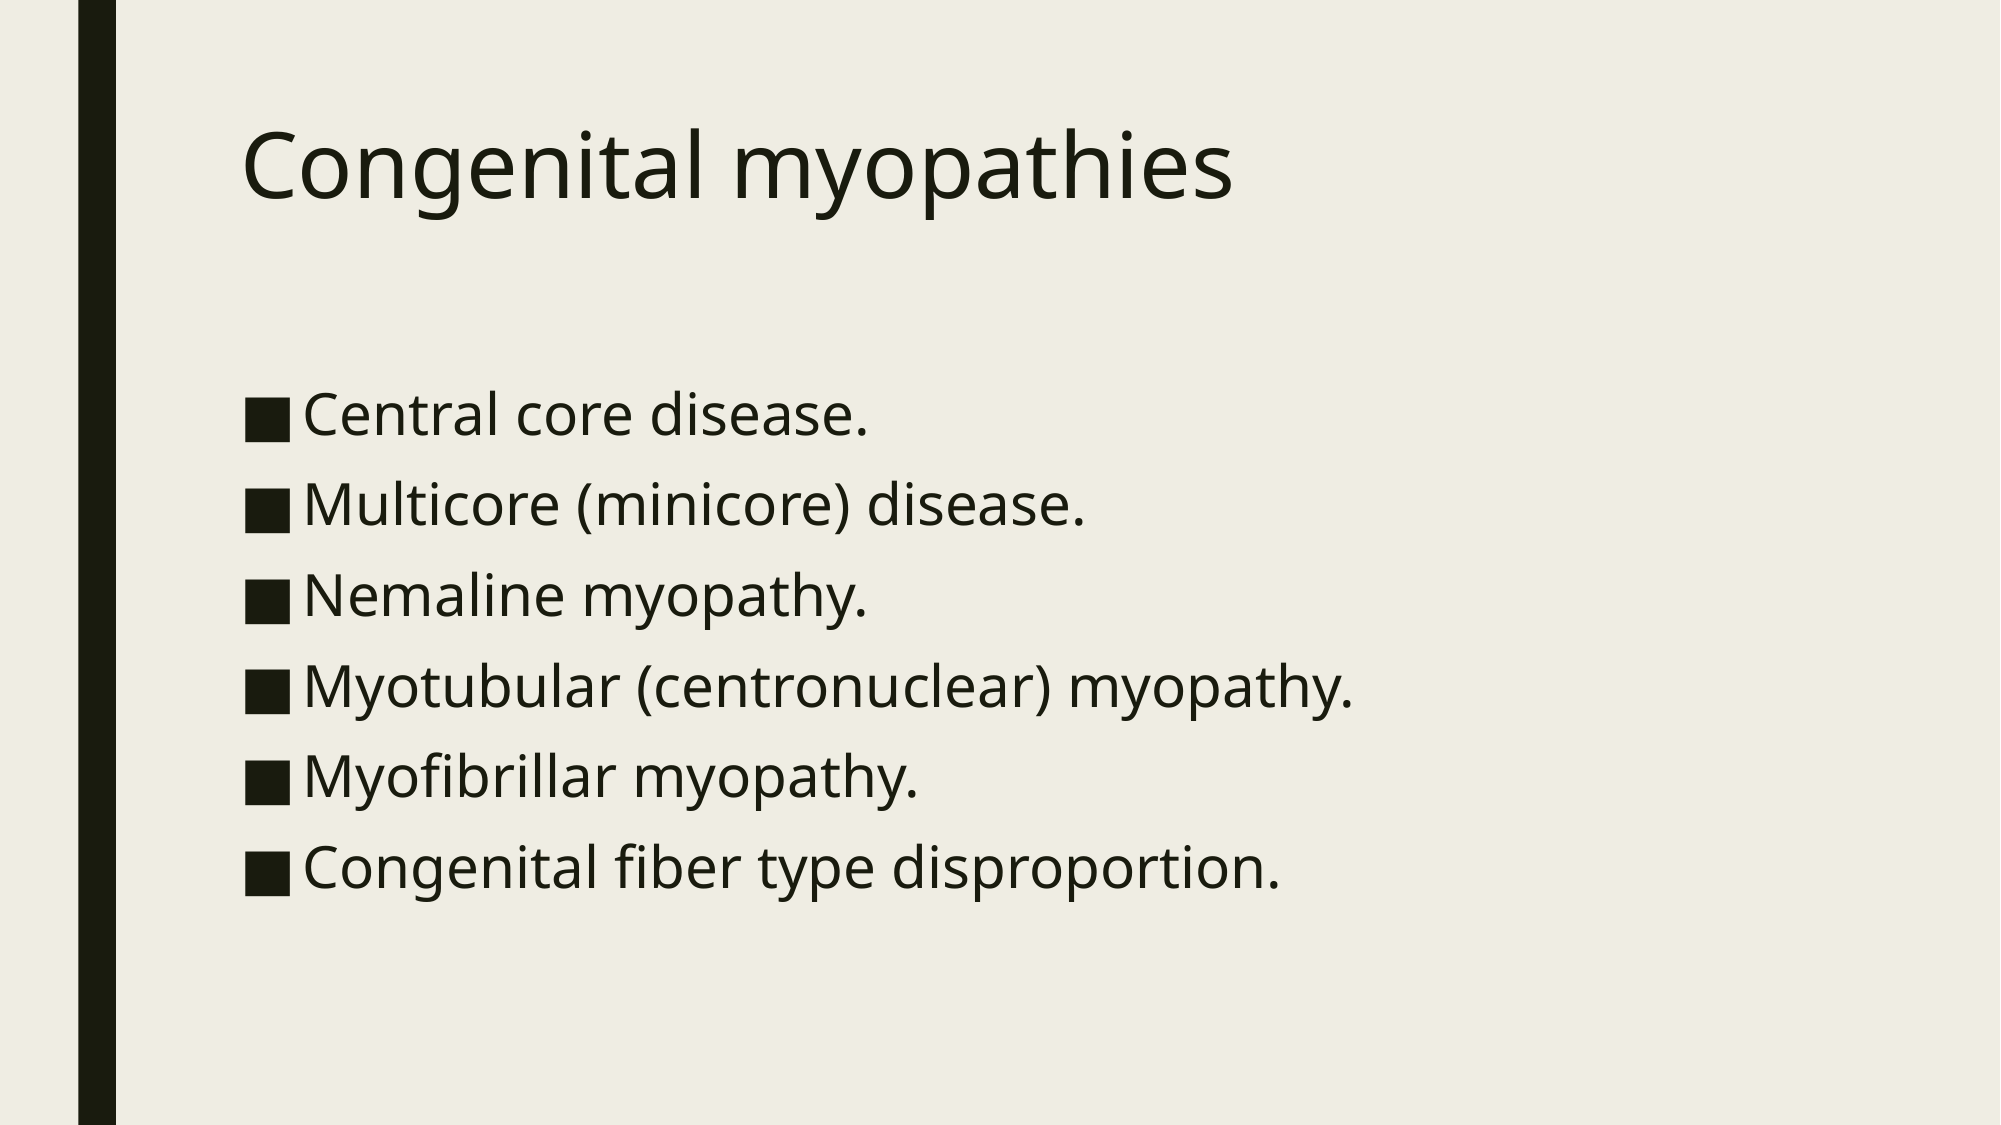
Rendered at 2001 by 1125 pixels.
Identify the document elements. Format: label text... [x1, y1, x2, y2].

list Central core disease. Multicore (minicore) disease. Nemaline myopathy. Myotubular (centronuclear) myopathy. Myofibrillar myopathy. Congenital fiber type disproportion. [225, 375, 1800, 963]
title Congenital myopathies [225, 112, 1800, 357]
